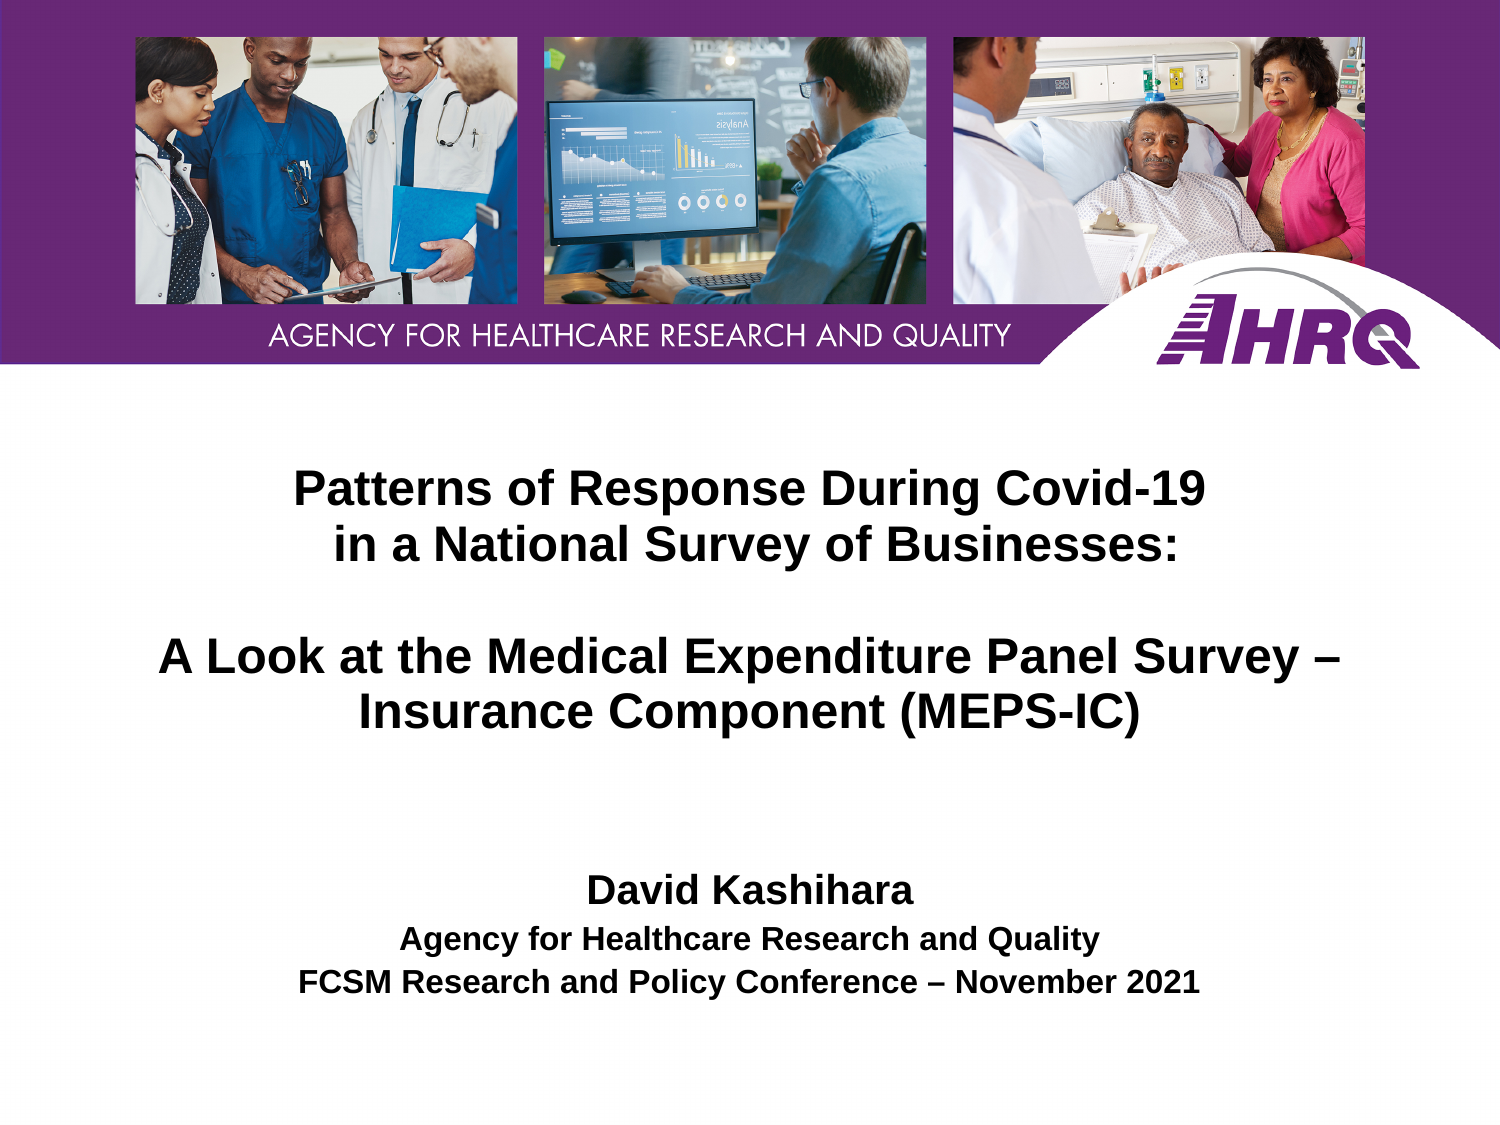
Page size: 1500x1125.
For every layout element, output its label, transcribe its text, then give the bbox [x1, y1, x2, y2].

title Patterns of Response During Covid-19 in a National Survey of Businesses: A Look at the Medical Expenditure Panel Survey – Insurance Component (MEPS-IC) [75, 399, 1425, 800]
list David Kashihara Agency for Healthcare Research and Quality FCSM Research and Policy Conference – November 2021 [75, 837, 1425, 1030]
picture [0, 0, 1500, 1125]
